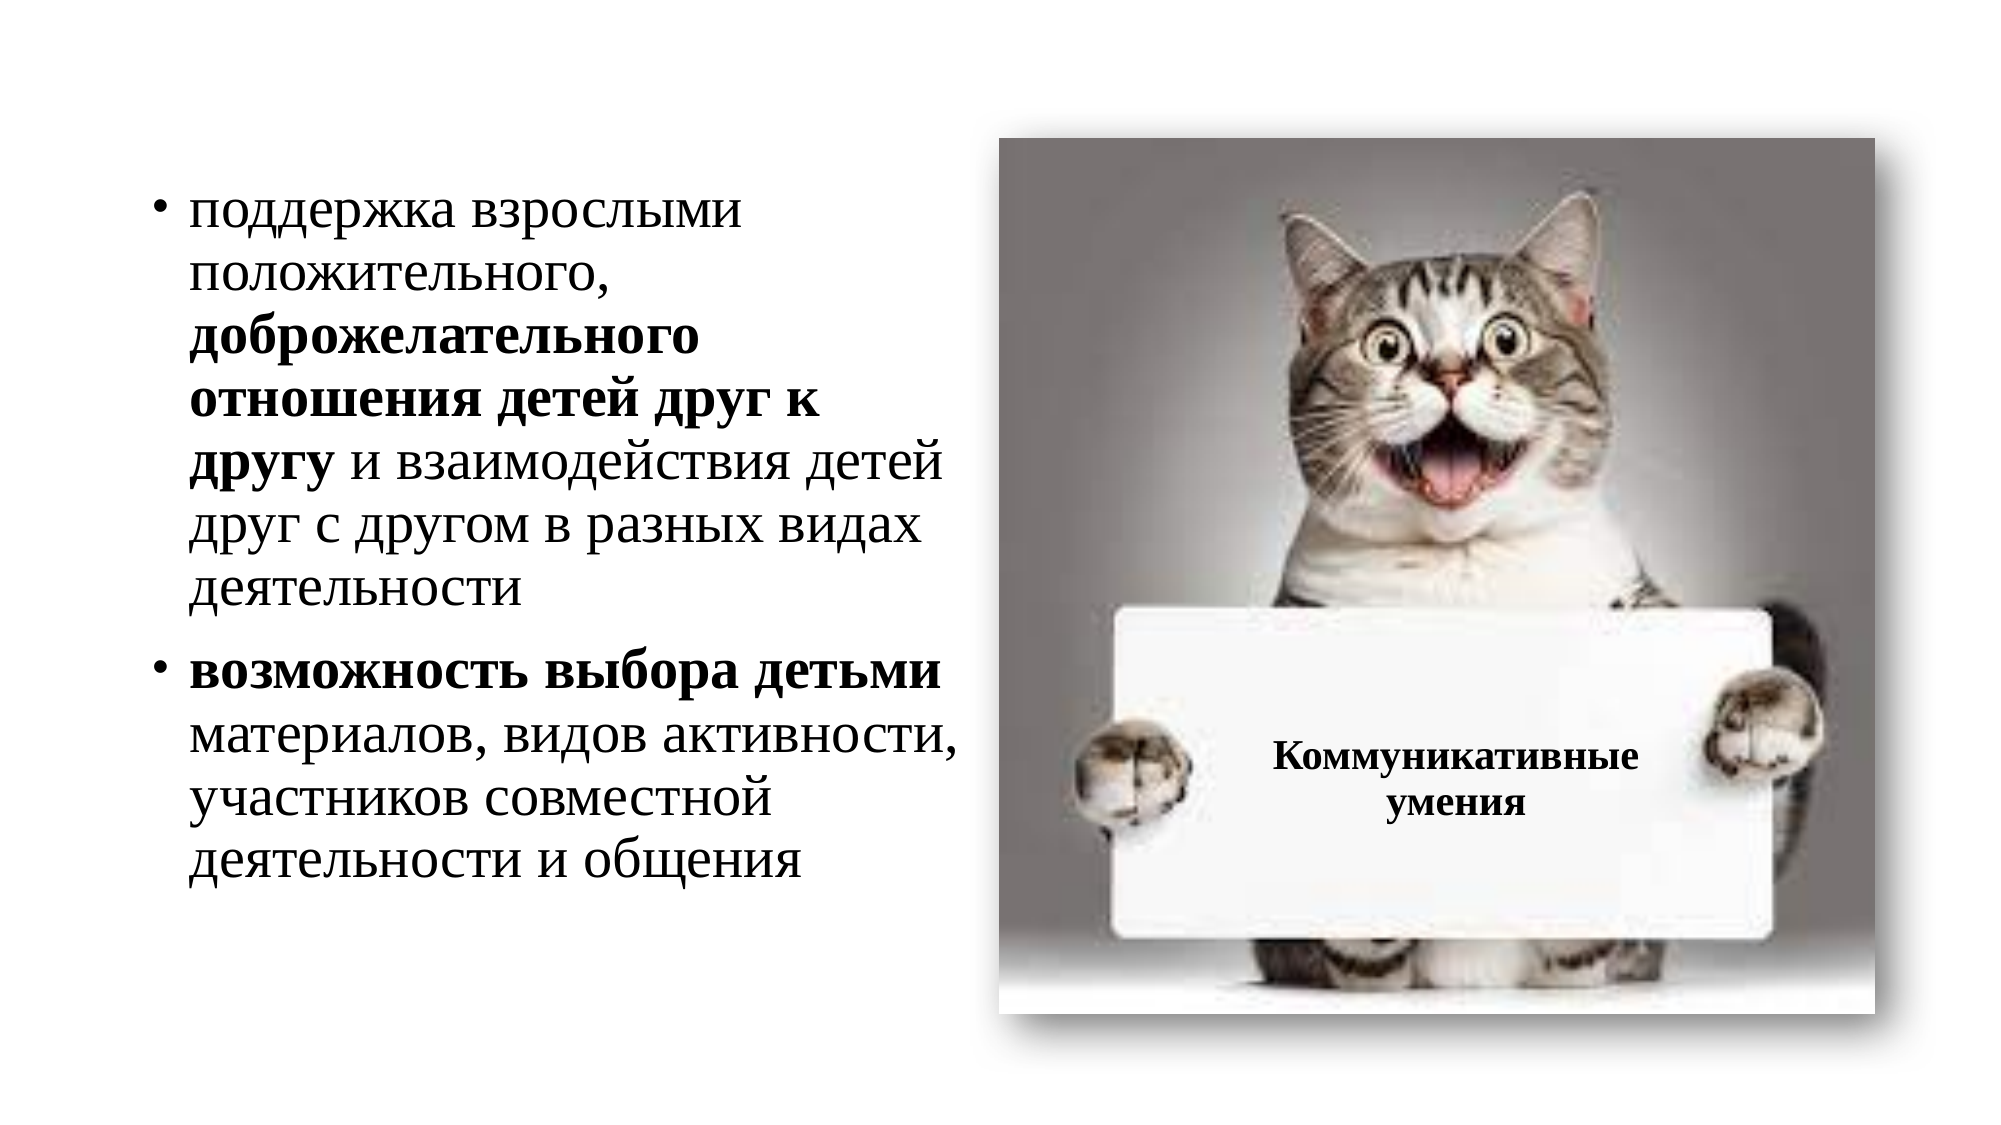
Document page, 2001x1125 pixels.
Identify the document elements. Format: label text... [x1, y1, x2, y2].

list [999, 138, 1875, 1014]
list поддержка взрослыми положительного, доброжелательного отношения детей друг к другу и взаимодействия детей друг с другом в разных видах деятельности возможность выбора детьми материалов, видов активности, участников совместной деятельности и общения [137, 138, 988, 1014]
